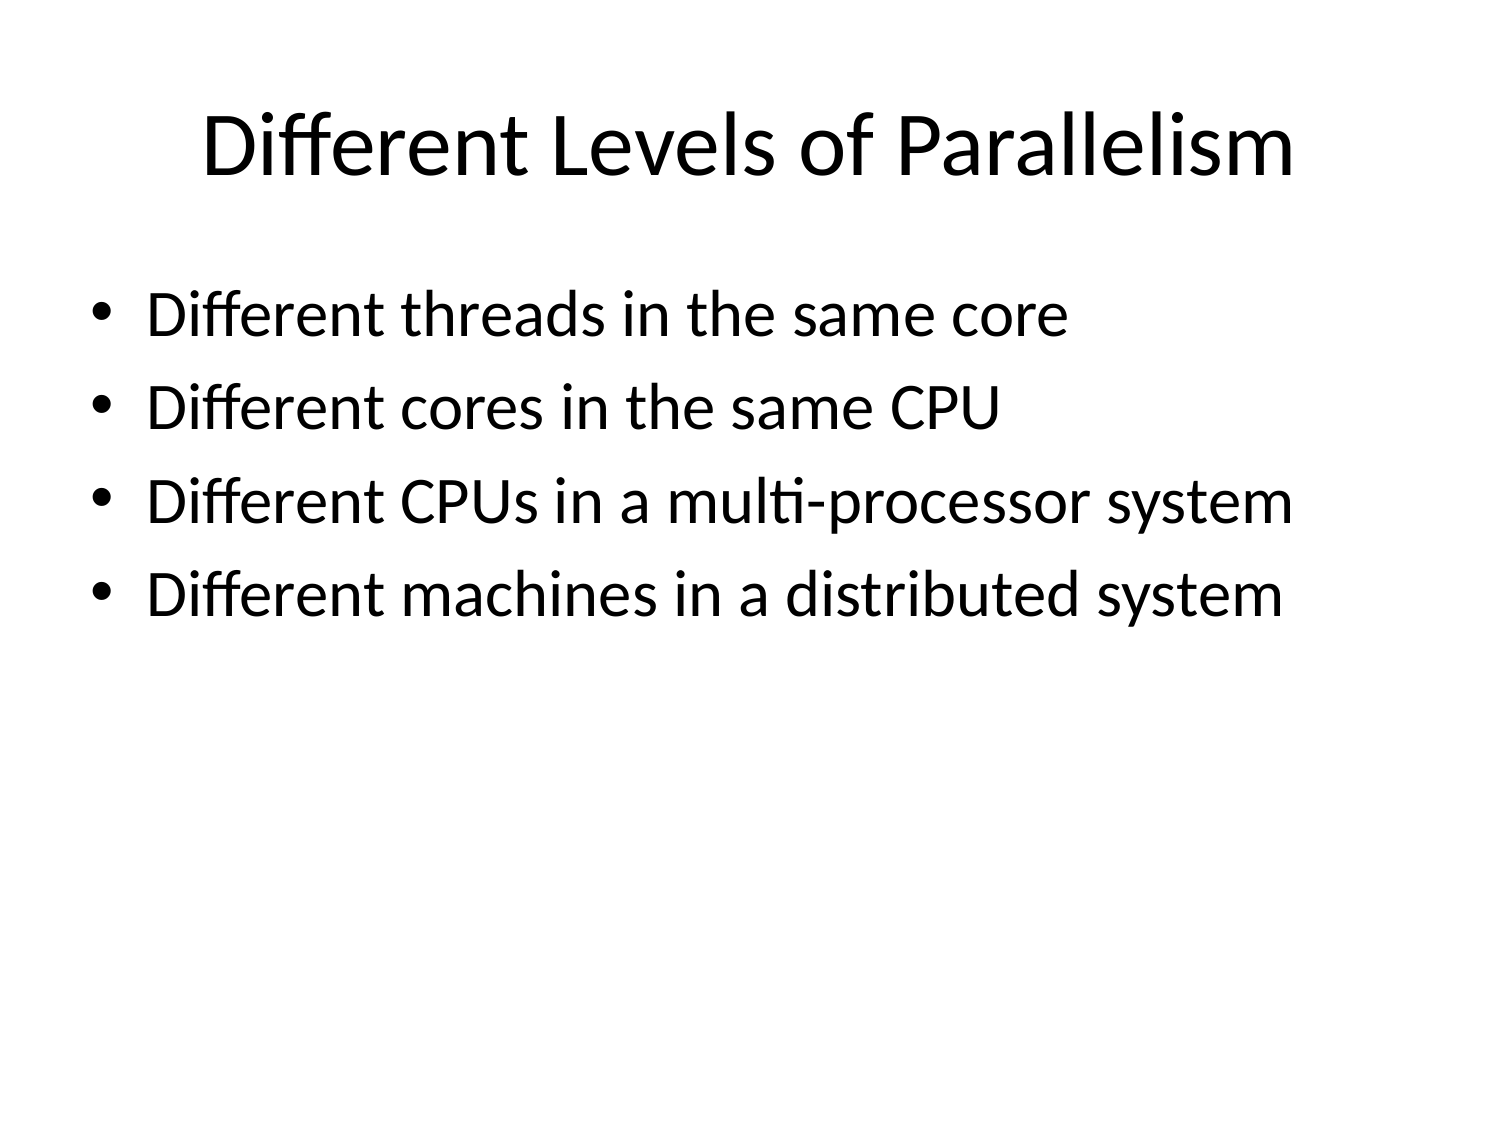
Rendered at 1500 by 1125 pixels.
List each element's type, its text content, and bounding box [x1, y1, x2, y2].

title Different Levels of Parallelism [75, 45, 1425, 233]
list Different threads in the same core Different cores in the same CPU Different CPUs in a multi-processor system Different machines in a distributed system [75, 262, 1425, 1005]
